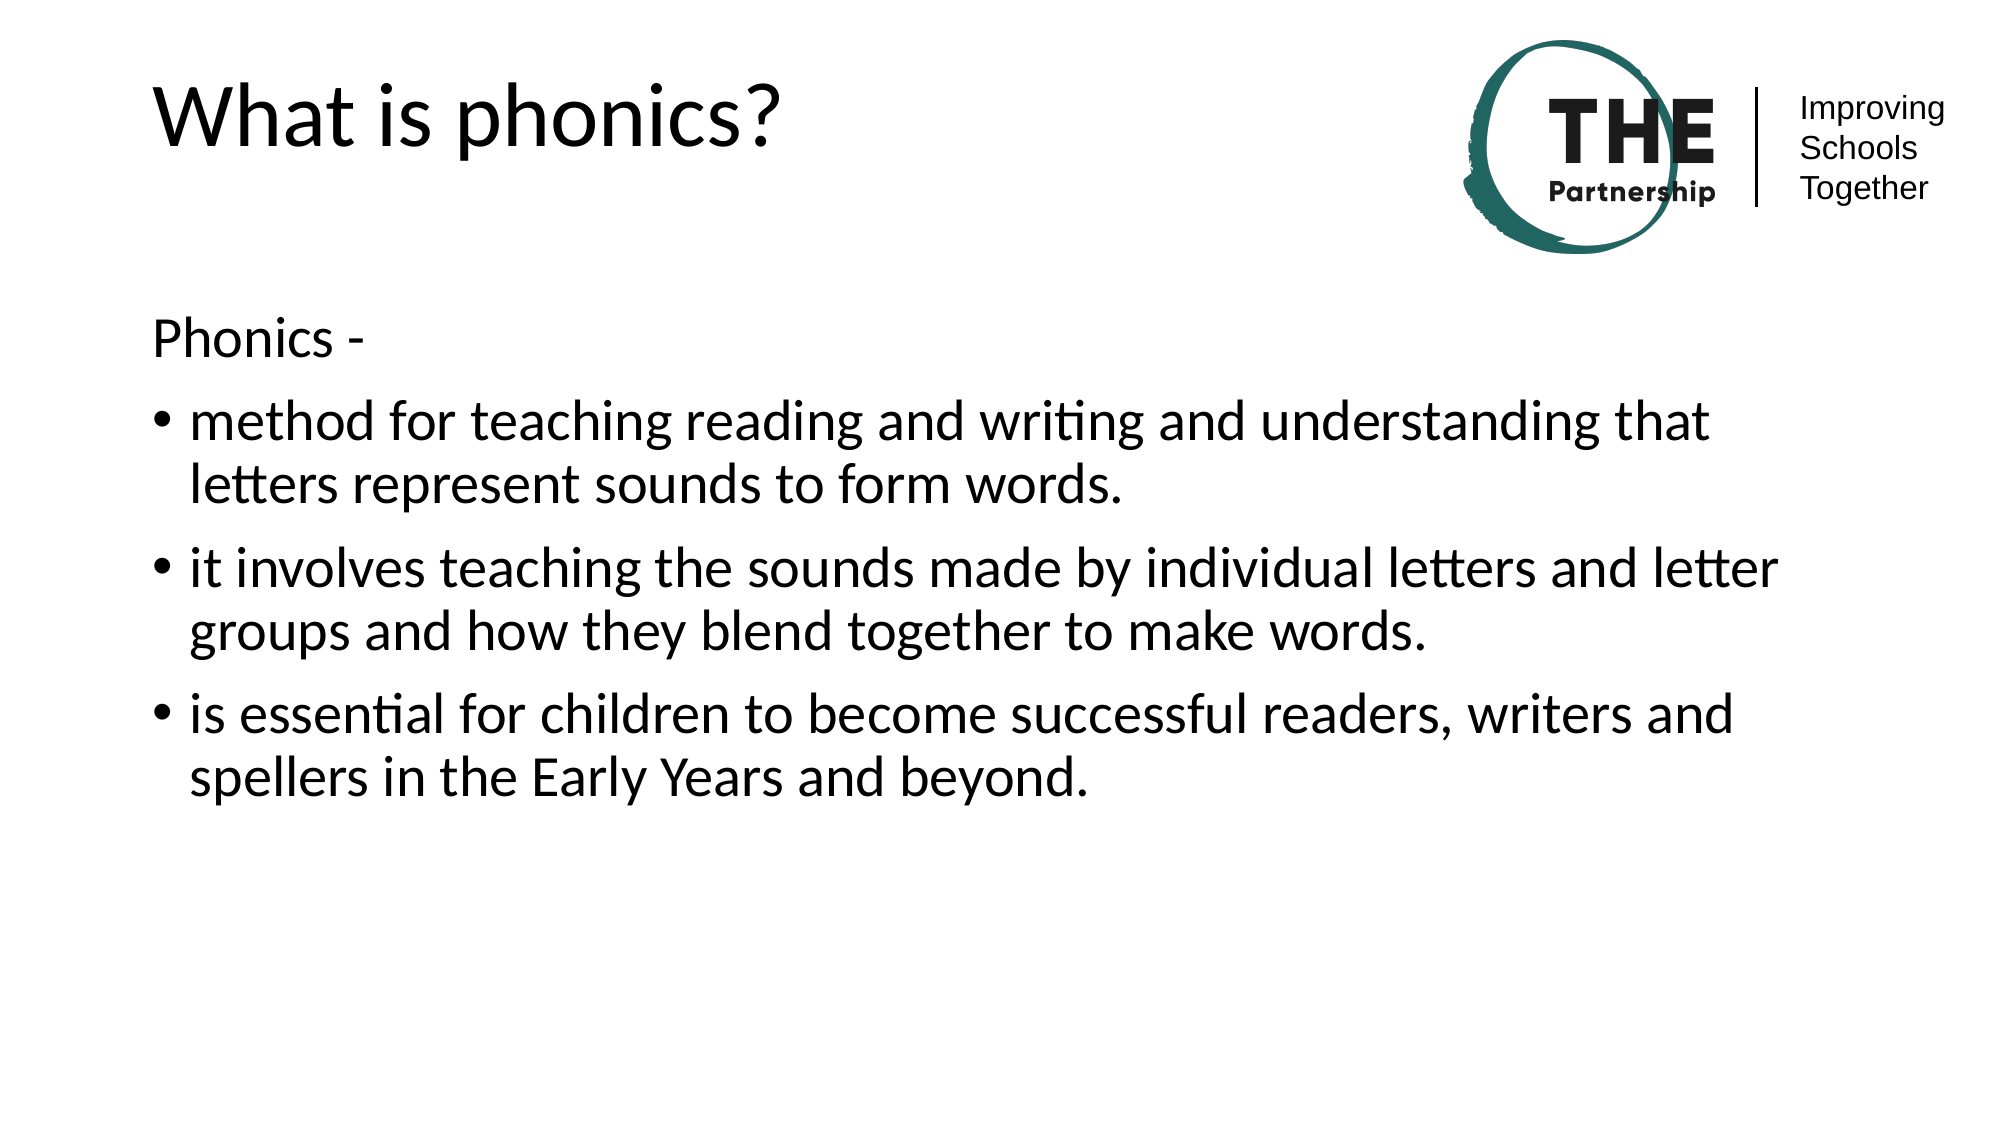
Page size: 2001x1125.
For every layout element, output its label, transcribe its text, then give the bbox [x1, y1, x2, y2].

title What is phonics? [137, 59, 1863, 278]
picture [1463, 40, 1715, 59]
list Phonics - method for teaching reading and writing and understanding that letters represent sounds to form words. it involves teaching the sounds made by individual letters and letter groups and how they blend together to make words. is essential for children to become successful readers, writers and spellers in the Early Years and beyond. [137, 299, 1863, 1014]
